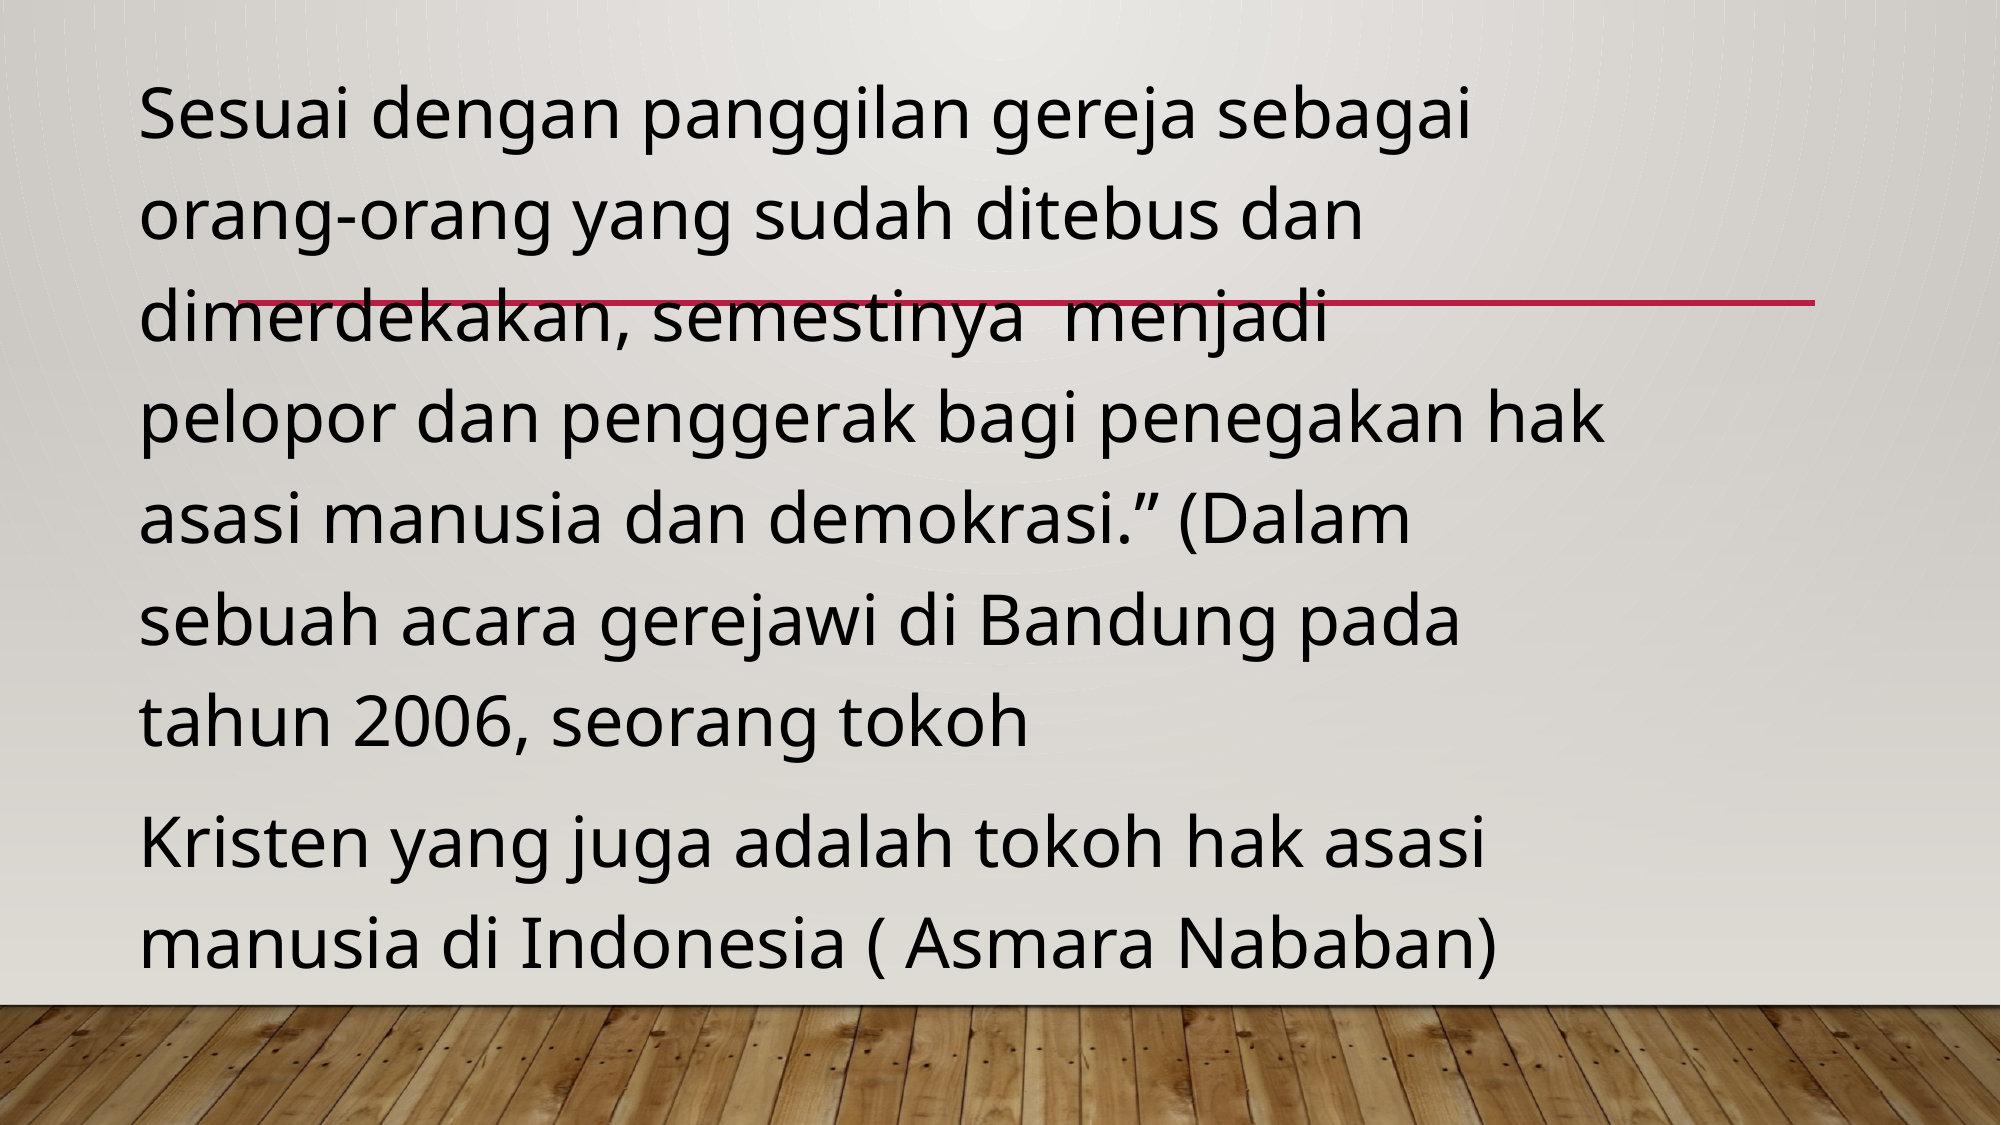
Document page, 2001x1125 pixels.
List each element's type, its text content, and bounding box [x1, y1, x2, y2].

picture [0, 1005, 2000, 1125]
list Sesuai dengan panggilan gereja sebagai orang-orang yang sudah ditebus dan dimerdekakan, semestinya menjadi pelopor dan penggerak bagi penegakan hak asasi manusia dan demokrasi.” (Dalam sebuah acara gerejawi di Bandung pada tahun 2006, seorang tokoh Kristen yang juga adalah tokoh hak asasi manusia di Indonesia ( Asmara Nababan) [123, 43, 1633, 1009]
